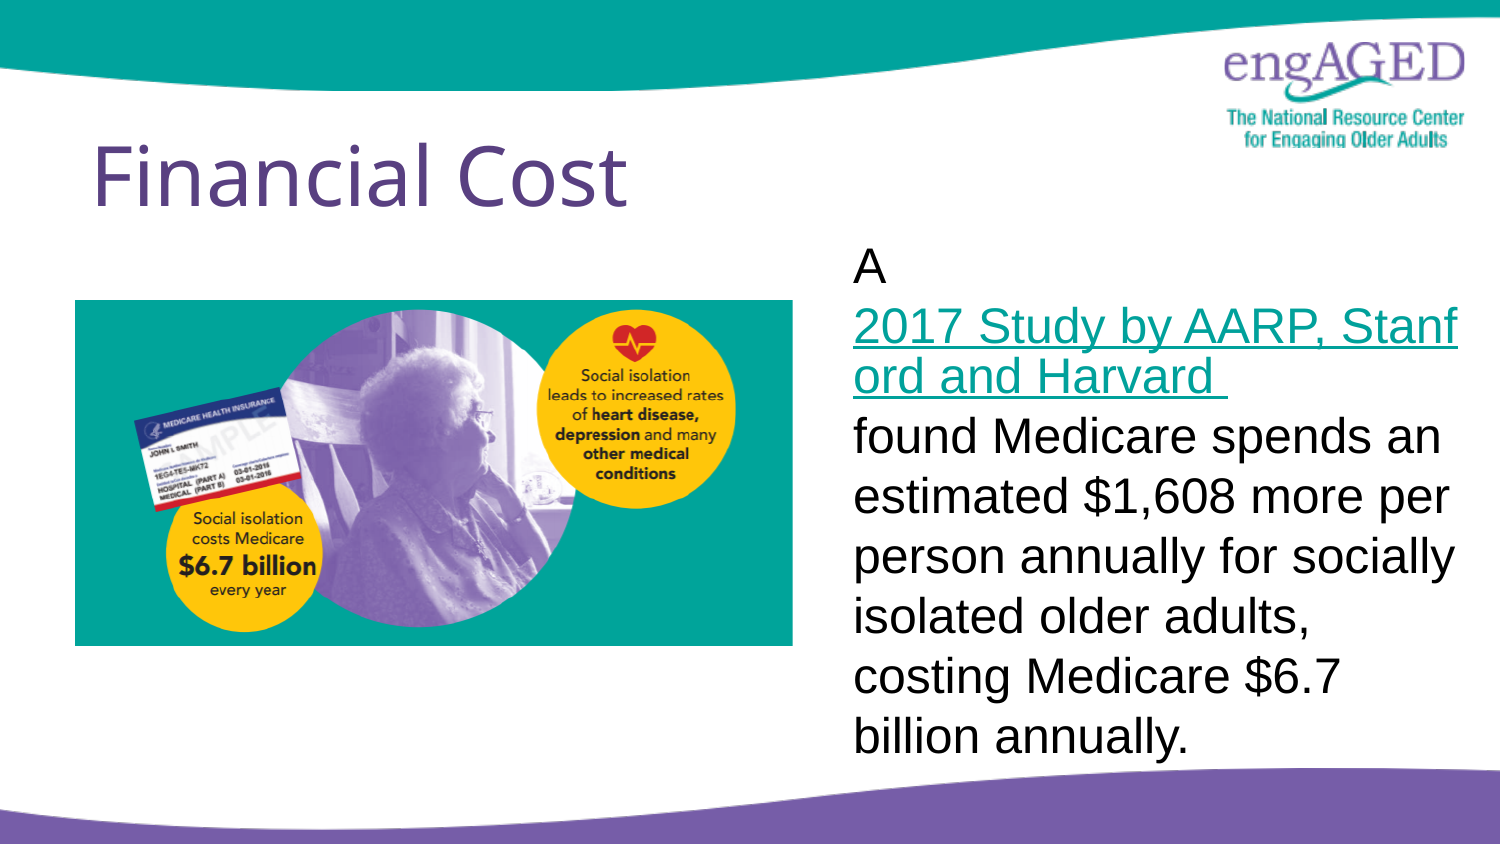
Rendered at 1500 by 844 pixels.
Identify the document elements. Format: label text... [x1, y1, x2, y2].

title Financial Cost [75, 103, 1425, 244]
list A 2017 Study by AARP, Stanford and Harvard found Medicare spends an estimated $1,608 more per person annually for socially isolated older adults, costing Medicare $6.7 billion annually. [838, 225, 1488, 767]
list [74, 300, 793, 647]
